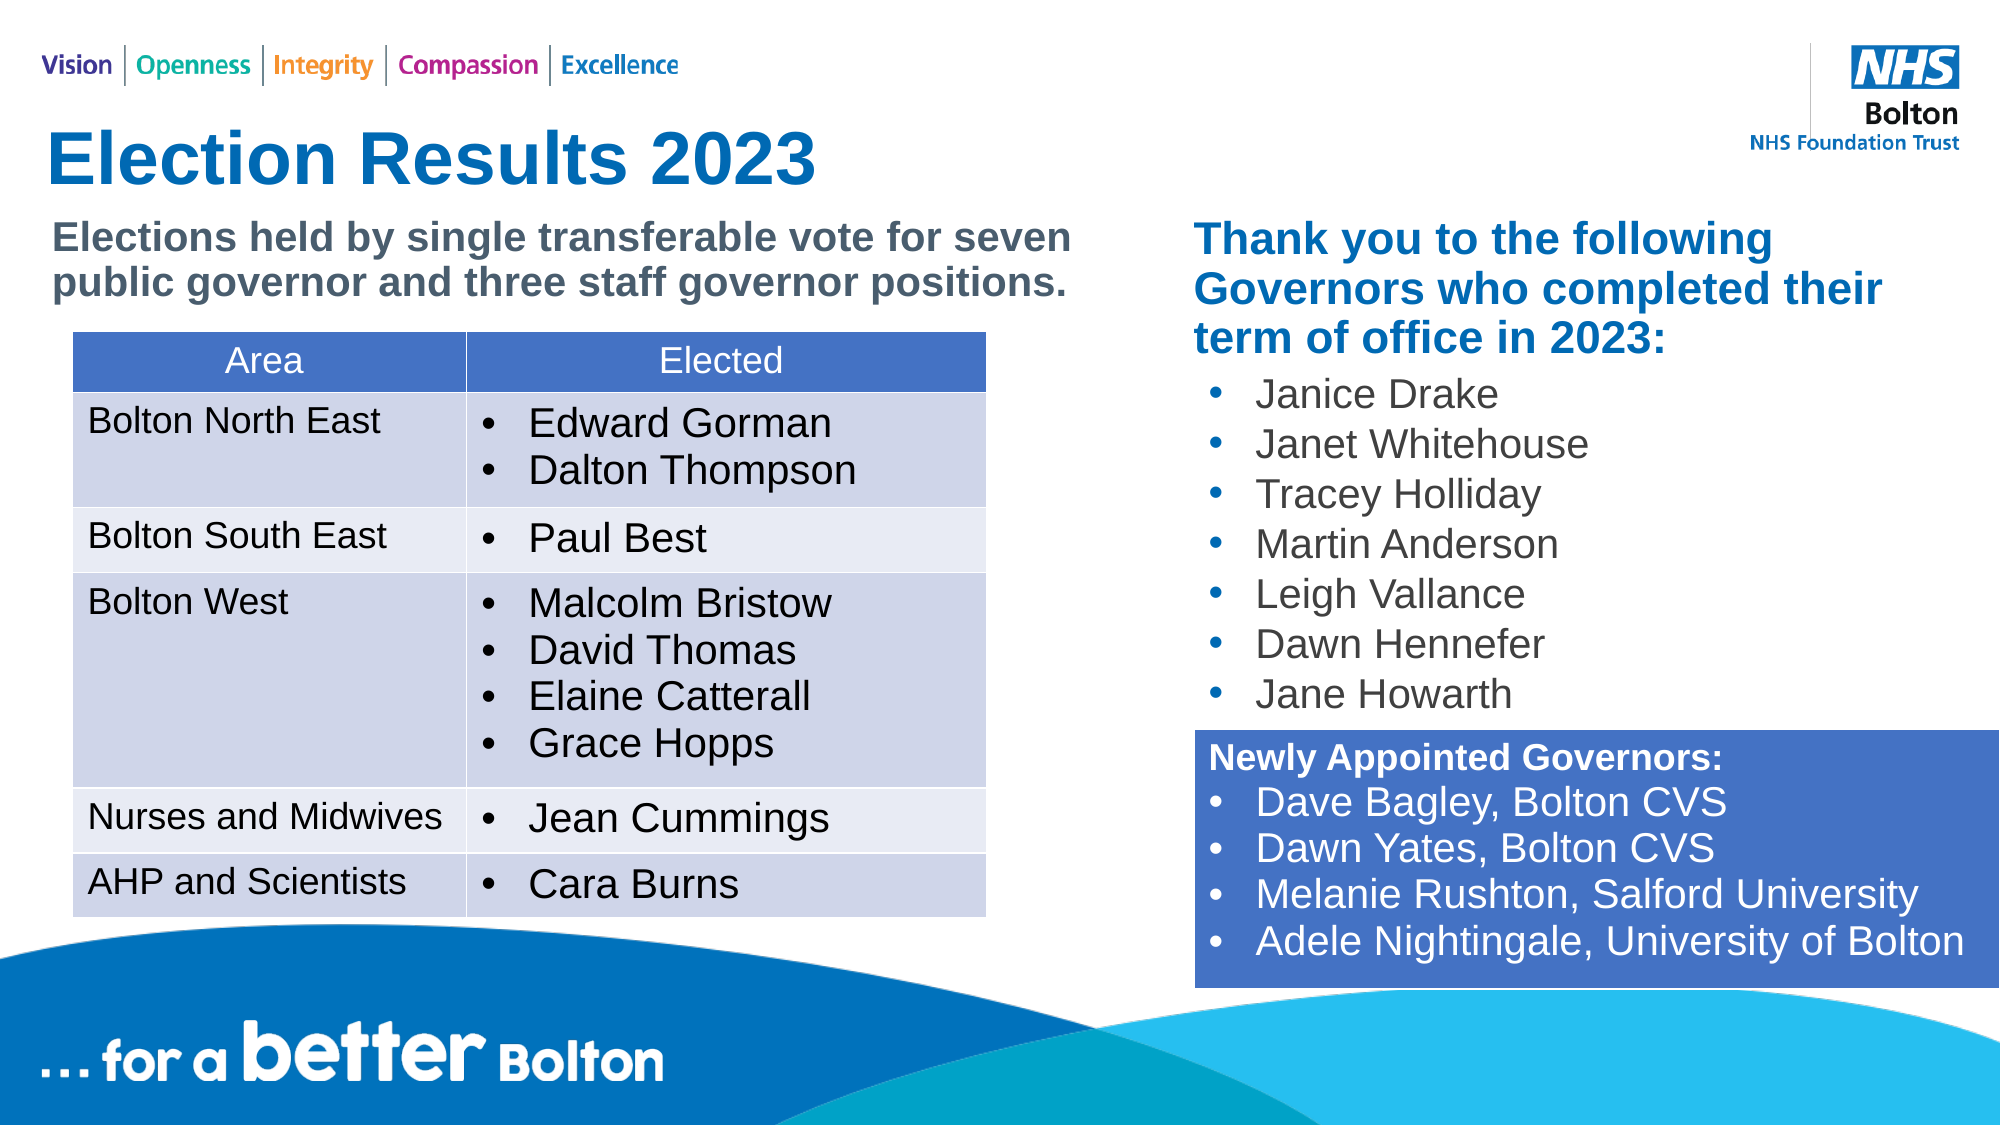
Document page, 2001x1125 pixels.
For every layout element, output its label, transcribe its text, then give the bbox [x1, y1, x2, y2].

table_cell Bolton North East [73, 393, 466, 507]
table_cell Malcolm Bristow David Thomas Elaine Catterall Grace Hopps [467, 573, 986, 787]
text_box Thank you to the following Governors who completed their term of office in 2023: [1103, 207, 2000, 432]
table_header Elected [467, 332, 986, 392]
table_cell Edward Gorman Dalton Thompson [467, 393, 986, 507]
table_cell Jean Cummings [467, 789, 986, 852]
table_header Area [73, 332, 466, 392]
table_cell AHP and Scientists [73, 854, 466, 917]
table_header Newly Appointed Governors: Dave Bagley, Bolton CVS Dawn Yates, Bolton CVS Melanie Rushton, Salford University Adele Nightingale, University of Bolton [1195, 730, 1999, 988]
table_cell Nurses and Midwives [73, 789, 466, 852]
table_cell Bolton South East [73, 508, 466, 572]
text_box Elections held by single transferable vote for seven public governor and three staff governor positions. [0, 207, 1103, 355]
table_cell Bolton West [73, 573, 466, 787]
text_box Janice Drake Janet Whitehouse Tracey Holliday Martin Anderson Leigh Vallance Dawn Hennefer Jane Howarth [1193, 359, 1711, 725]
table_cell Paul Best [467, 508, 986, 572]
text_box Election Results 2023 [32, 101, 1728, 207]
table_cell Cara Burns [467, 854, 986, 917]
